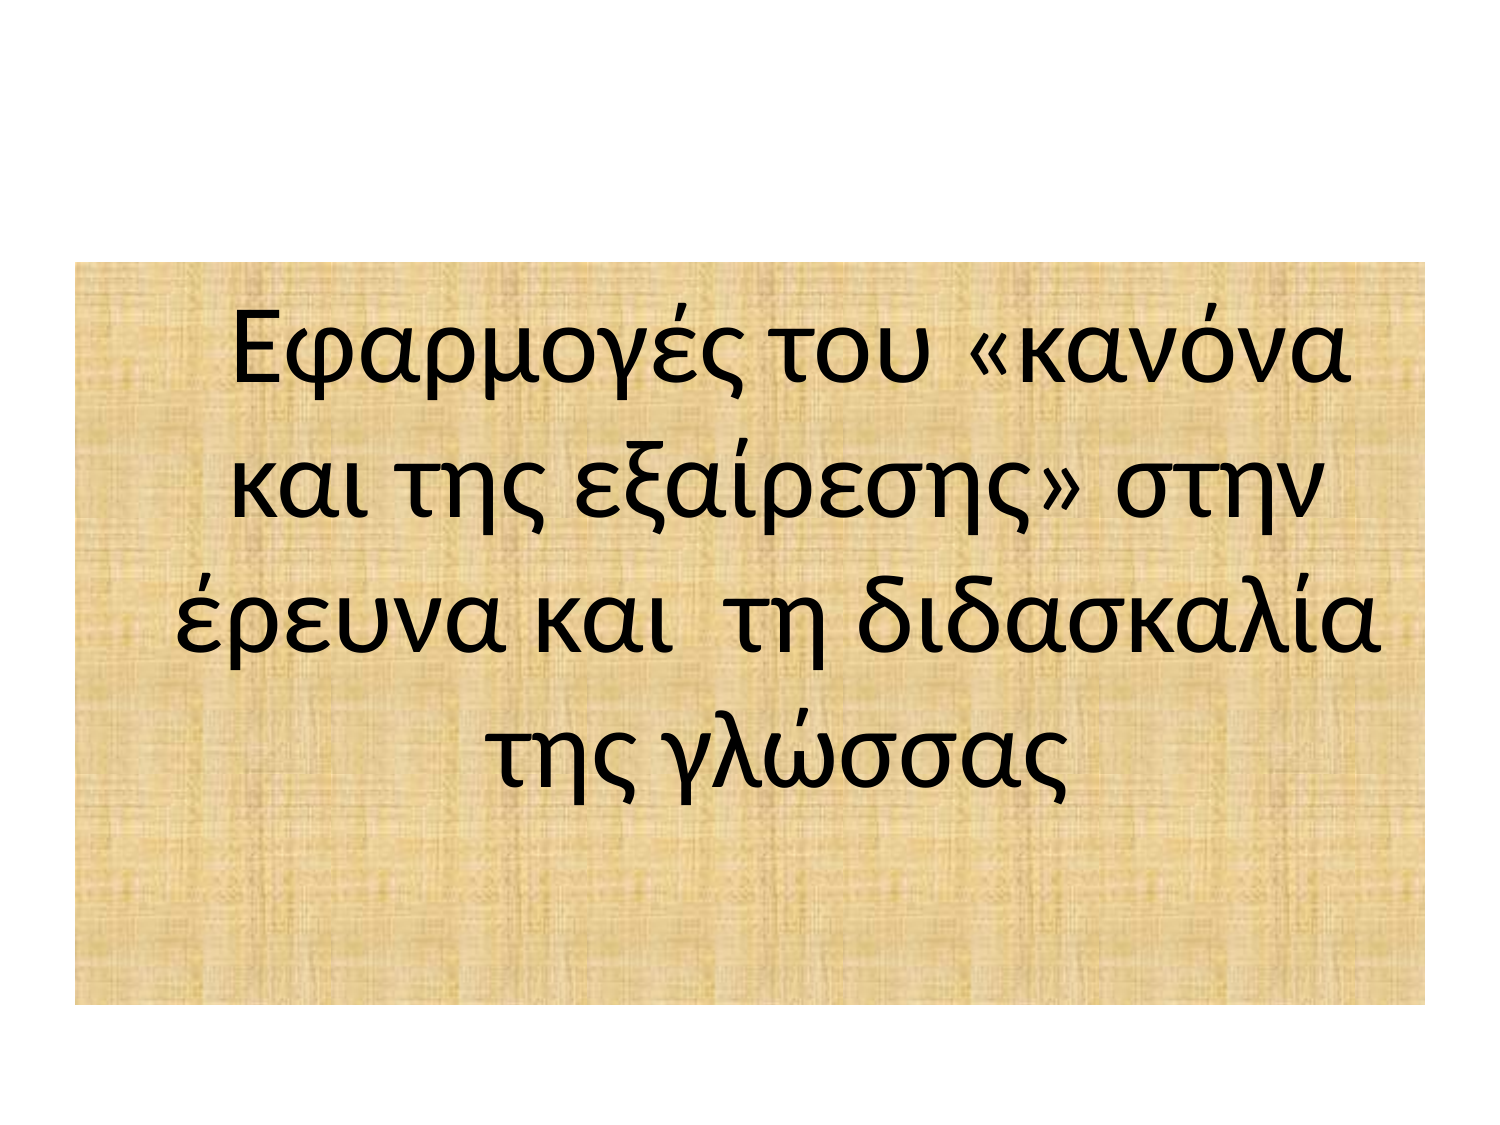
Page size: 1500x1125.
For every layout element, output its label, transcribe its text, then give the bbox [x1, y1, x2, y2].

list Εφαρμογές του «κανόνα και της εξαίρεσης» στην έρευνα και τη διδασκαλία της γλώσσας [75, 262, 1425, 1005]
